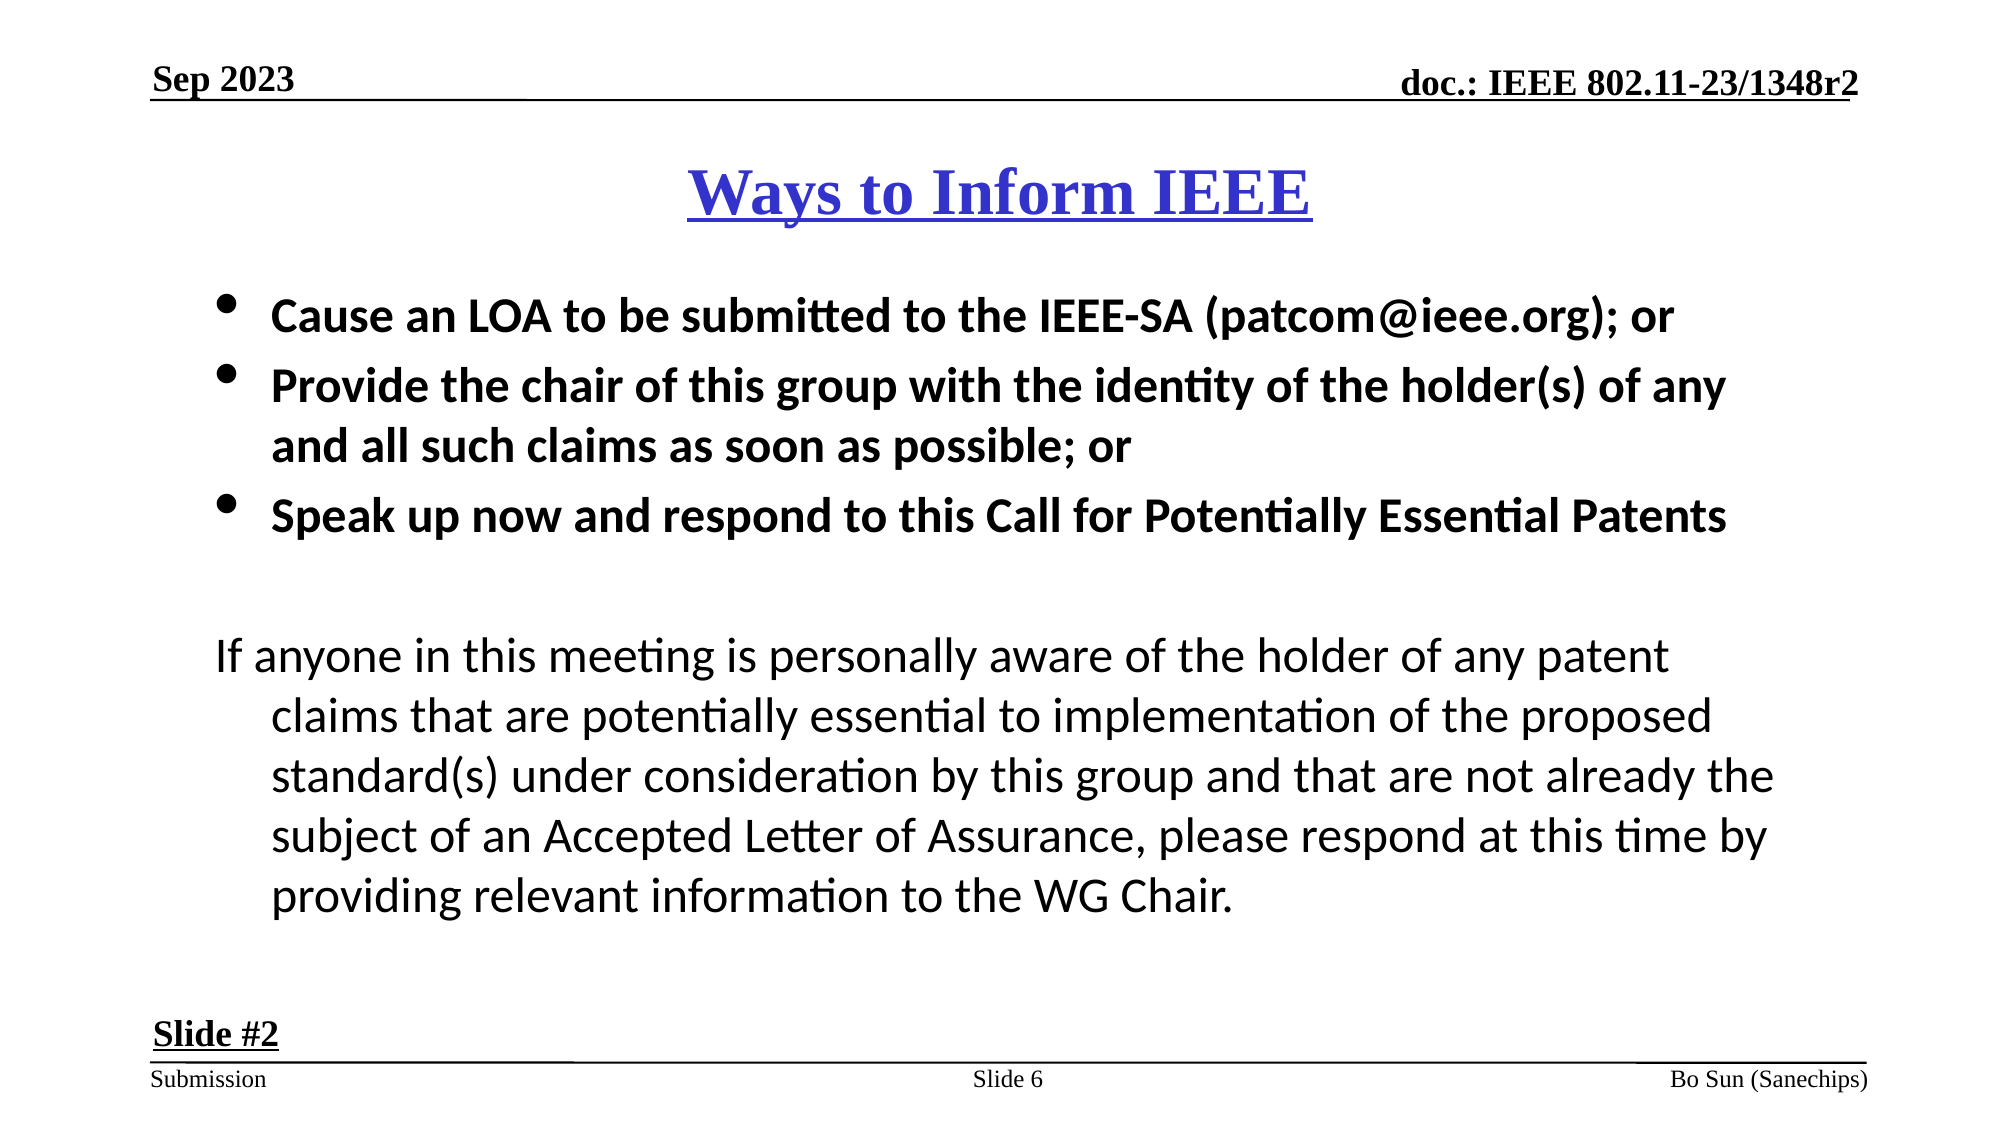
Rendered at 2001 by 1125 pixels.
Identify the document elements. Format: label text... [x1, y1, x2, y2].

text_box Cause an LOA to be submitted to the IEEE-SA (patcom@ieee.org); or Provide the chair of this group with the identity of the holder(s) of any and all such claims as soon as possible; or Speak up now and respond to this Call for Potentially Essential Patents If anyone in this meeting is personally aware of the holder of any patent claims that are potentially essential to implementation of the proposed standard(s) under consideration by this group and that are not already the subject of an Accepted Letter of Assurance, please respond at this time by providing relevant information to the WG Chair. [200, 275, 1800, 975]
footer Bo Sun (Sanechips) [1171, 1061, 1869, 1093]
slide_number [152, 54, 563, 100]
text_box Ways to Inform IEEE [362, 100, 1638, 275]
text_box Slide #2 [138, 1001, 295, 1062]
slide_number Slide 6 [949, 1061, 1067, 1123]
